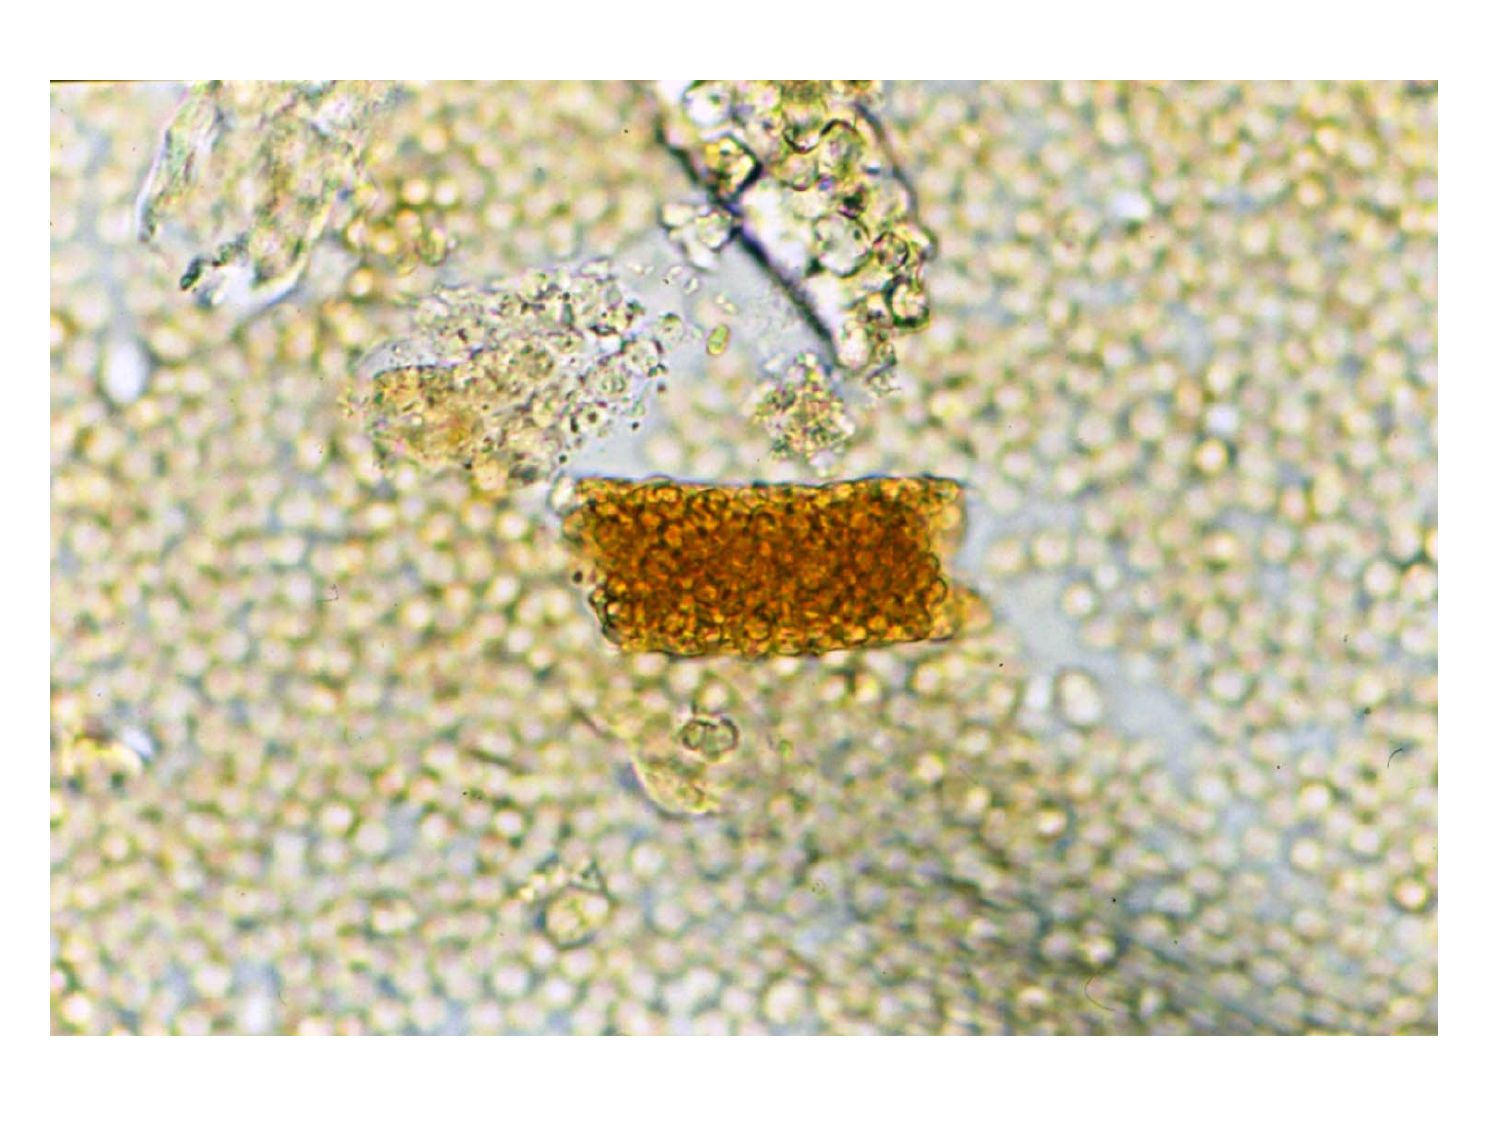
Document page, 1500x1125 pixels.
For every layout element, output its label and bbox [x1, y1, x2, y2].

picture [49, 80, 1438, 1036]
